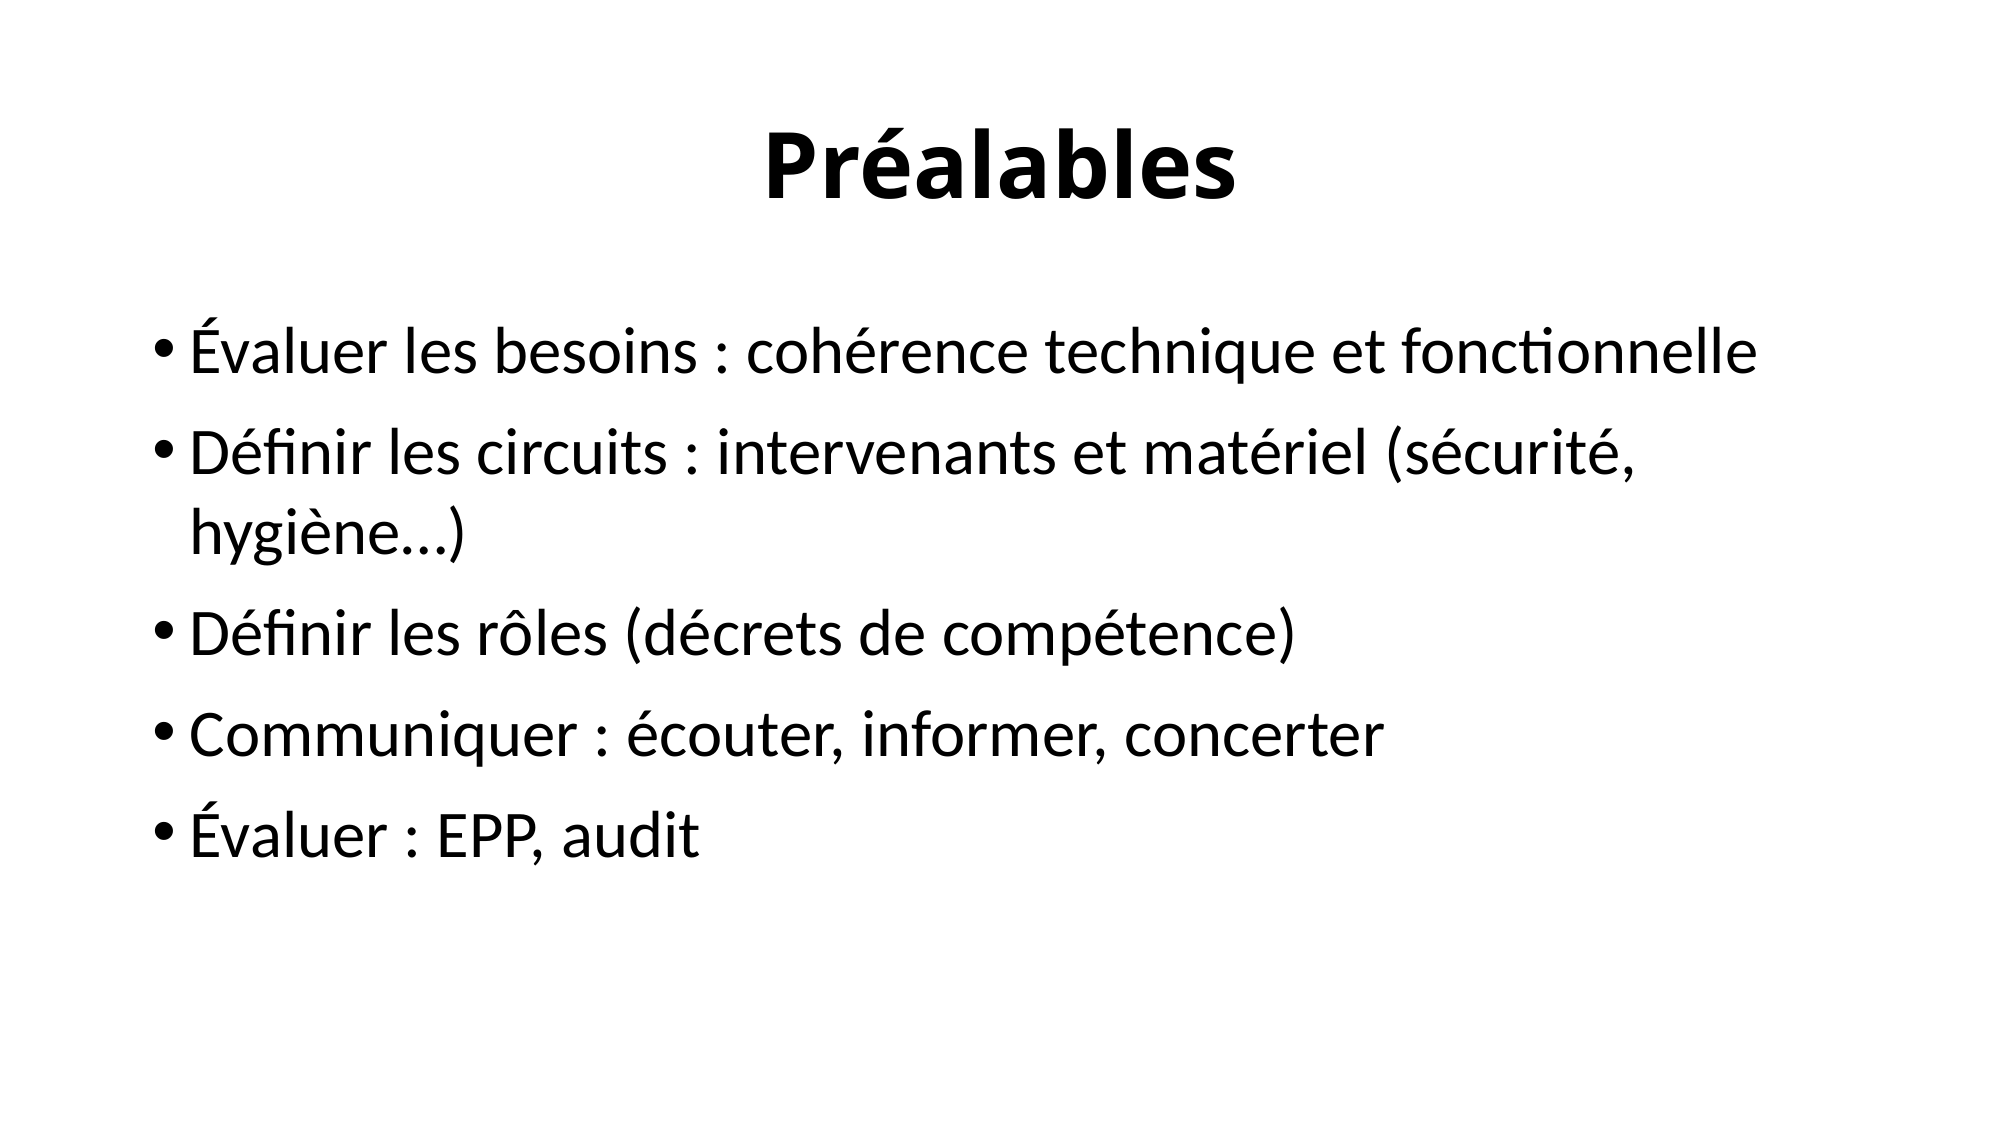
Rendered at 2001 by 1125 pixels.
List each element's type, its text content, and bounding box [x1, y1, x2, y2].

title Préalables [137, 59, 1863, 278]
list Évaluer les besoins : cohérence technique et fonctionnelle Définir les circuits : intervenants et matériel (sécurité, hygiène…) Définir les rôles (décrets de compétence) Communiquer : écouter, informer, concerter Évaluer : EPP, audit [137, 299, 1863, 1014]
